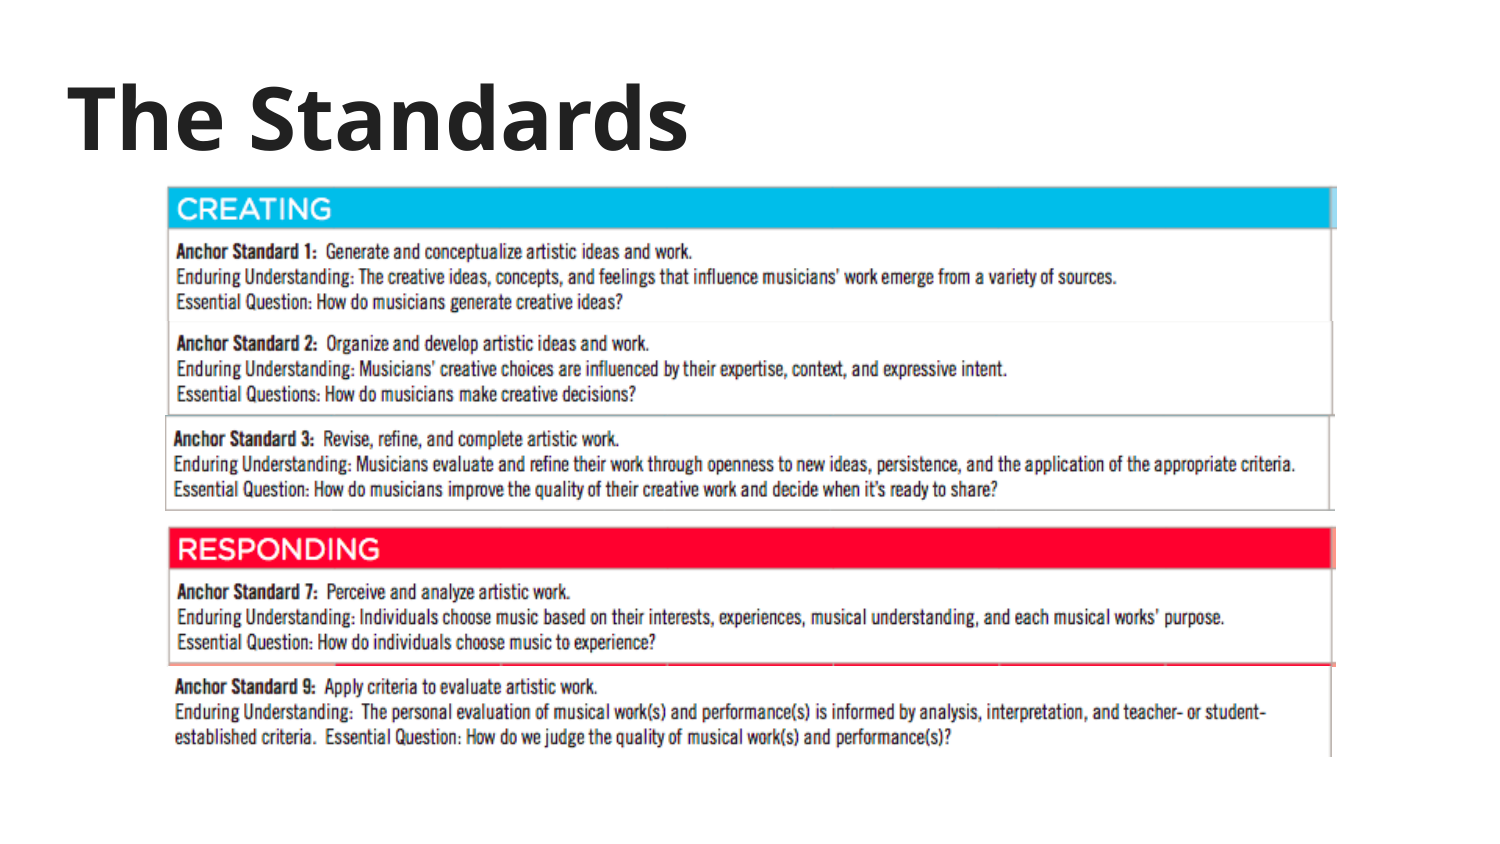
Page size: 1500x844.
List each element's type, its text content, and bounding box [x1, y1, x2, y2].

picture [163, 523, 1337, 758]
title The Standards [51, 48, 1449, 180]
picture [162, 179, 1337, 511]
